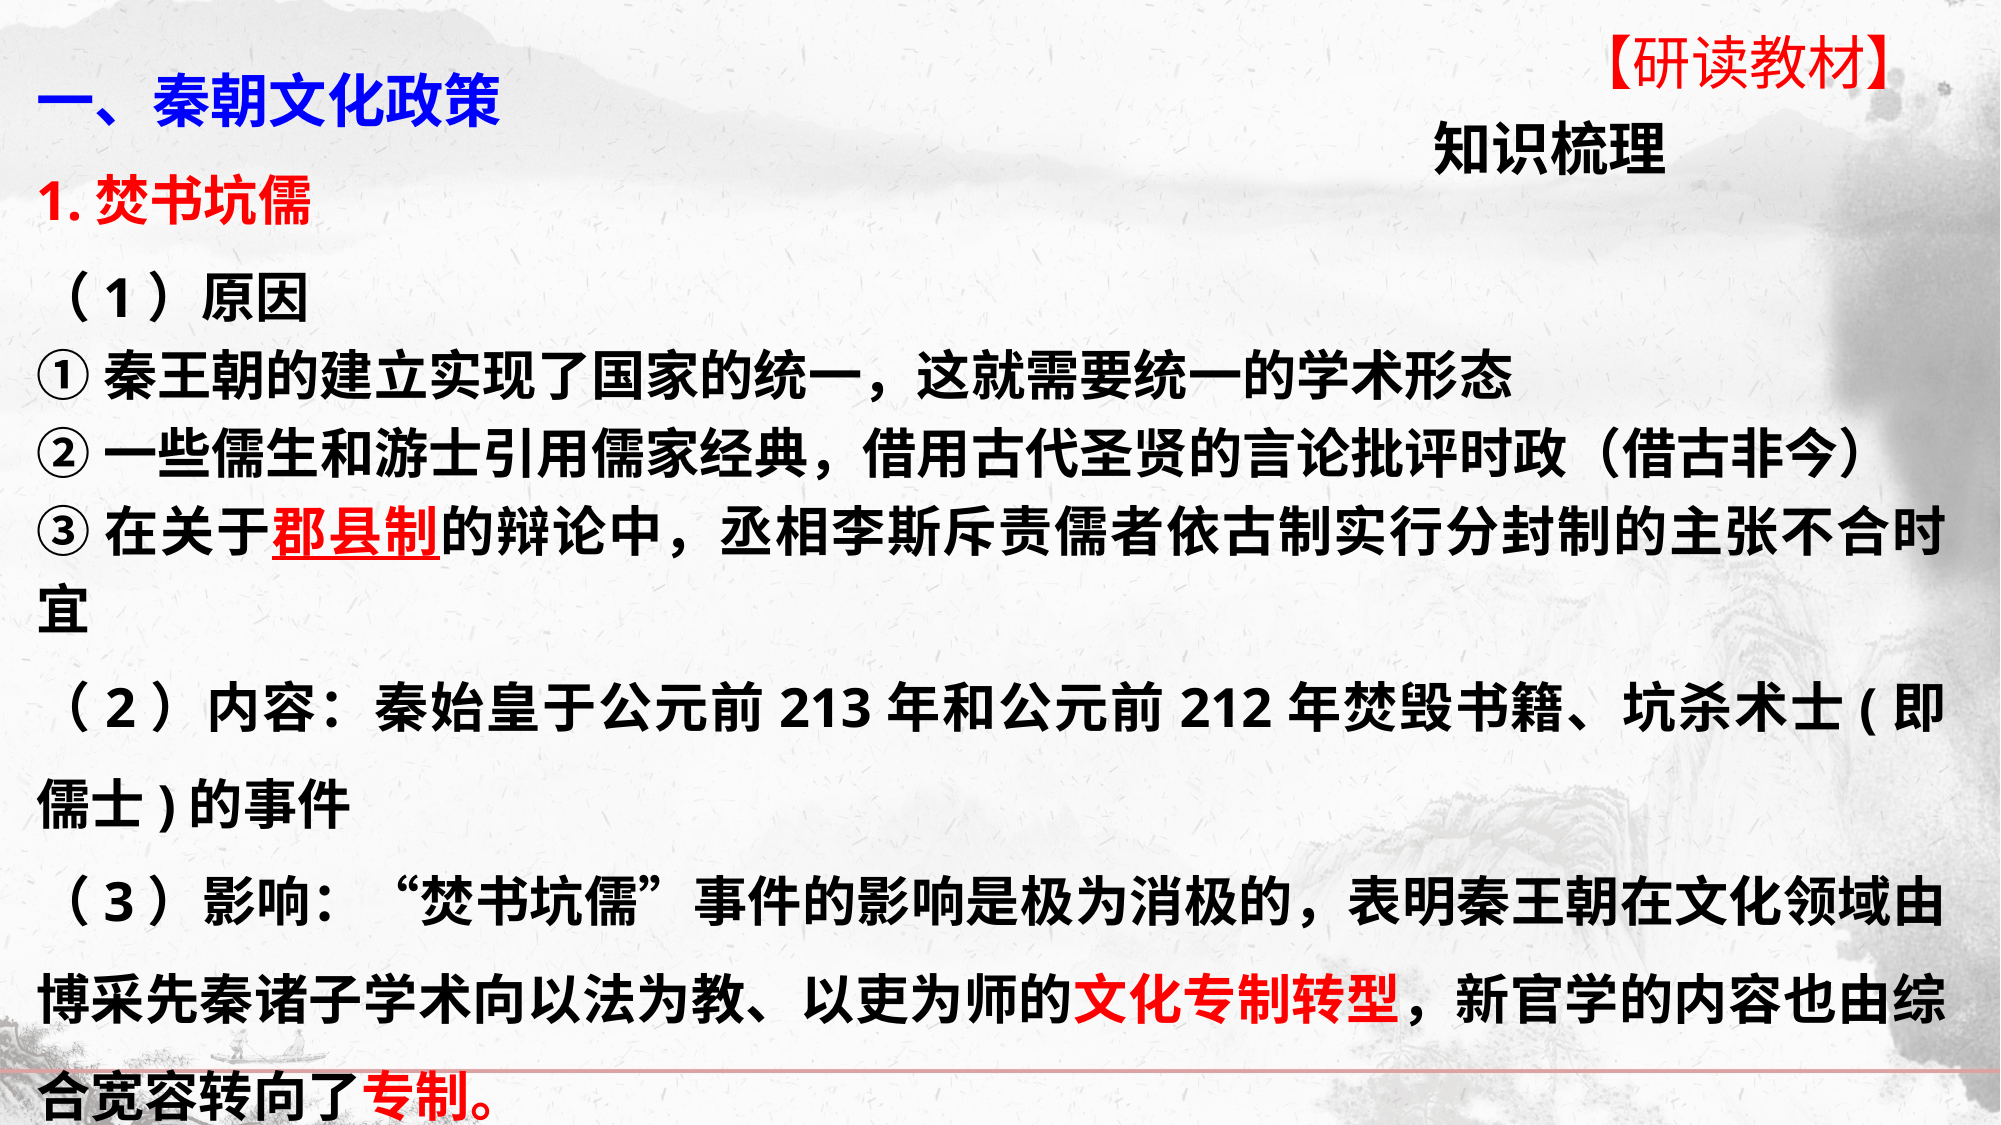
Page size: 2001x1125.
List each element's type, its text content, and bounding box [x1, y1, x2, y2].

text_box 一、秦朝文化政策 1.焚书坑儒 （1）原因 ①秦王朝的建立实现了国家的统一，这就需要统一的学术形态 ②一些儒生和游士引用儒家经典，借用古代圣贤的言论批评时政（借古非今） ③在关于郡县制的辩论中，丞相李斯斥责儒者依古制实行分封制的主张不合时宜 （2）内容：秦始皇于公元前213年和公元前212年焚毁书籍、坑杀术士(即儒士)的事件 （3）影响：“焚书坑儒”事件的影响是极为消极的，表明秦王朝在文化领域由博采先秦诸子学术向以法为教、以吏为师的文化专制转型，新官学的内容也由综合宽容转向了专制。 [15, 18, 1967, 1125]
